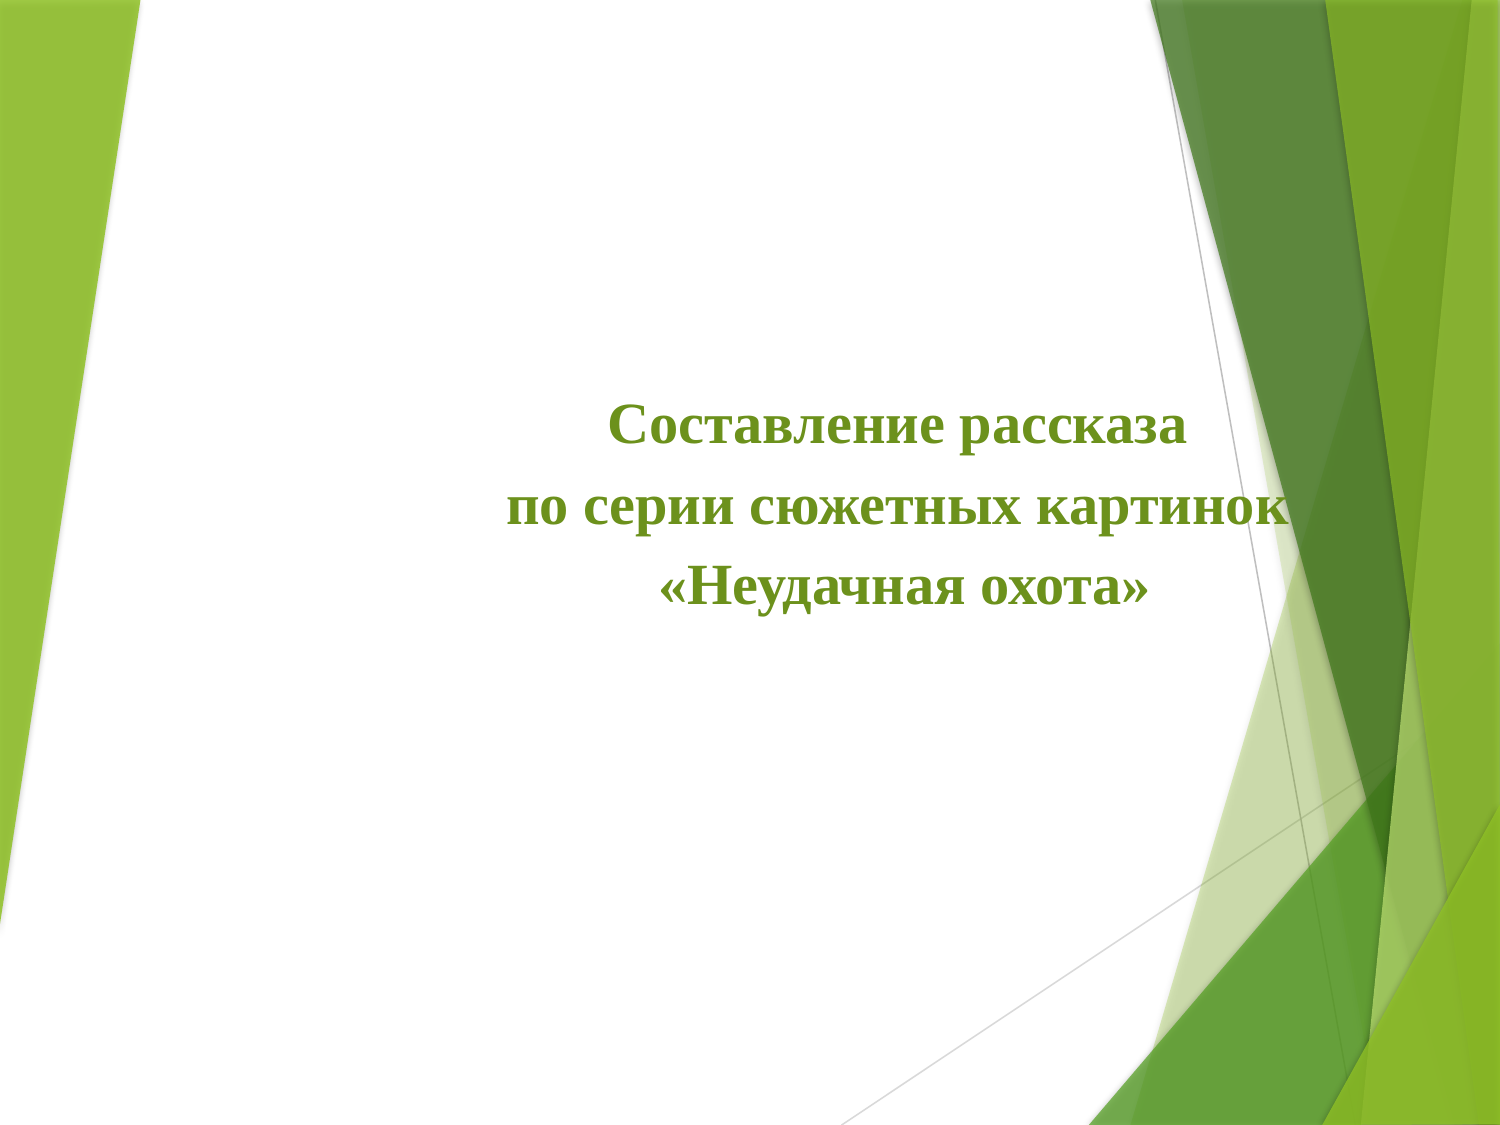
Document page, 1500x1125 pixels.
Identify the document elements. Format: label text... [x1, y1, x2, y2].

title Составление рассказа по серии сюжетных картинок «Неудачная охота» [398, 234, 1411, 624]
